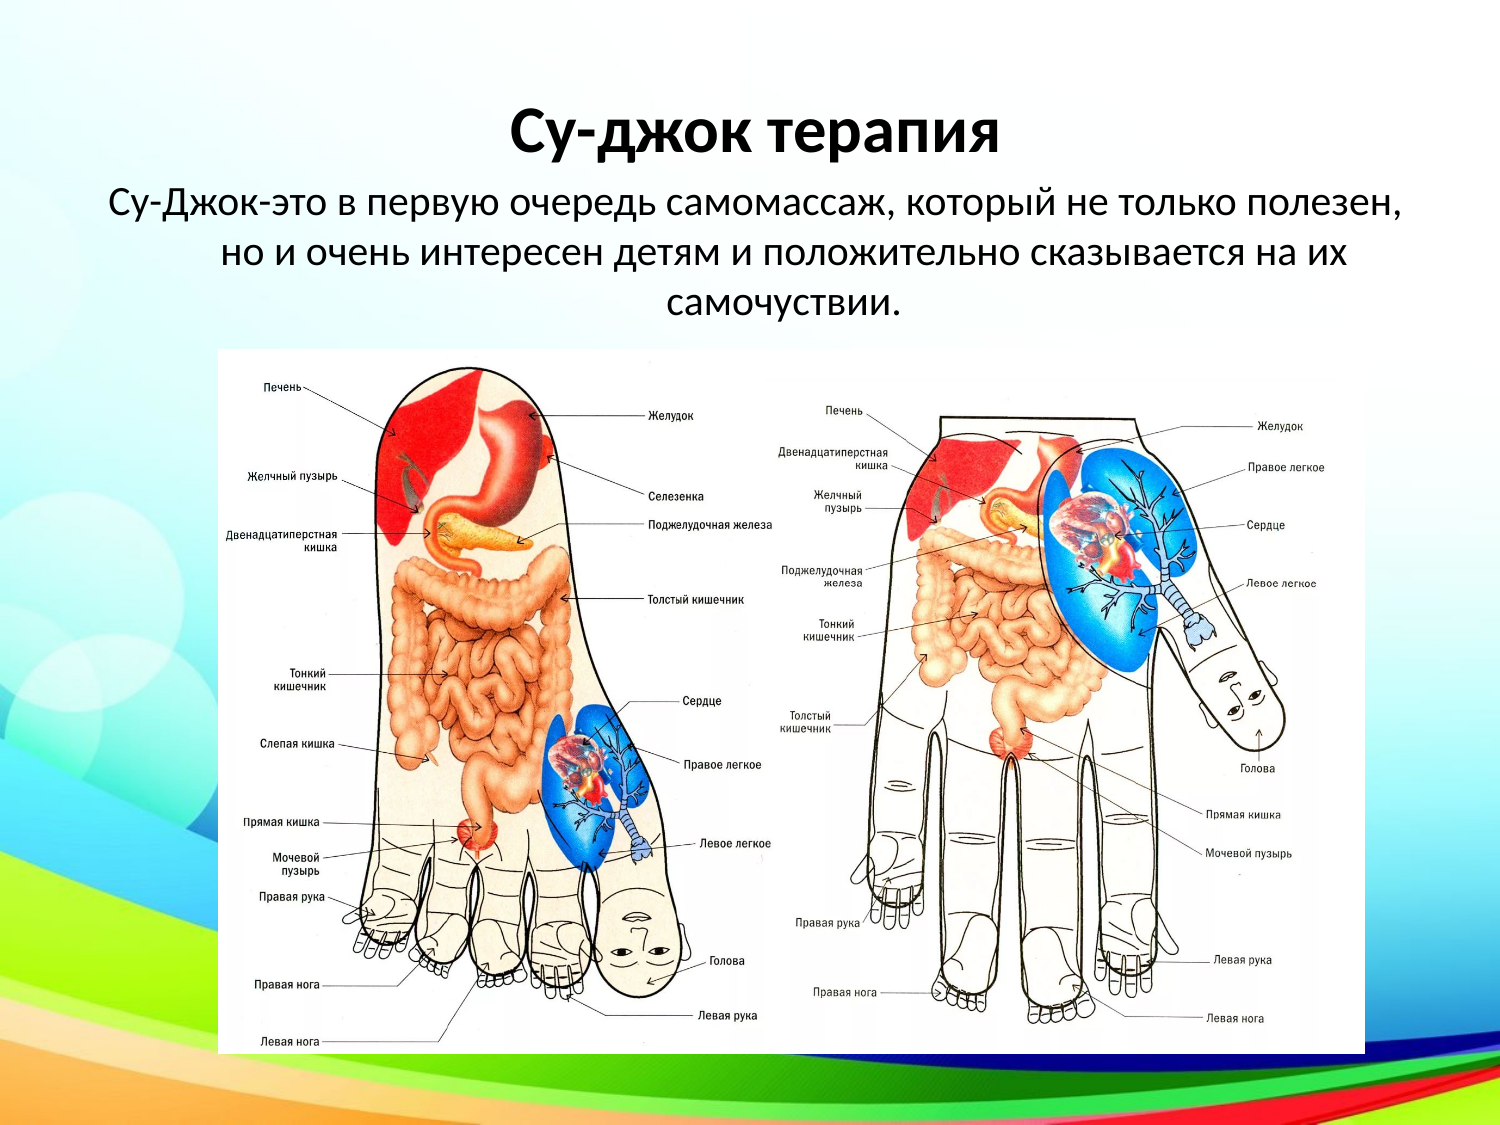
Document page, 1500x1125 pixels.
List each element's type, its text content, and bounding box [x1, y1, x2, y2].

list Су-джок терапия Су-Джок-это в первую очередь самомассаж, который не только полезен, но и очень интересен детям и положительно сказывается на их самочуствии. [76, 78, 1436, 362]
picture [0, 0, 1500, 1125]
